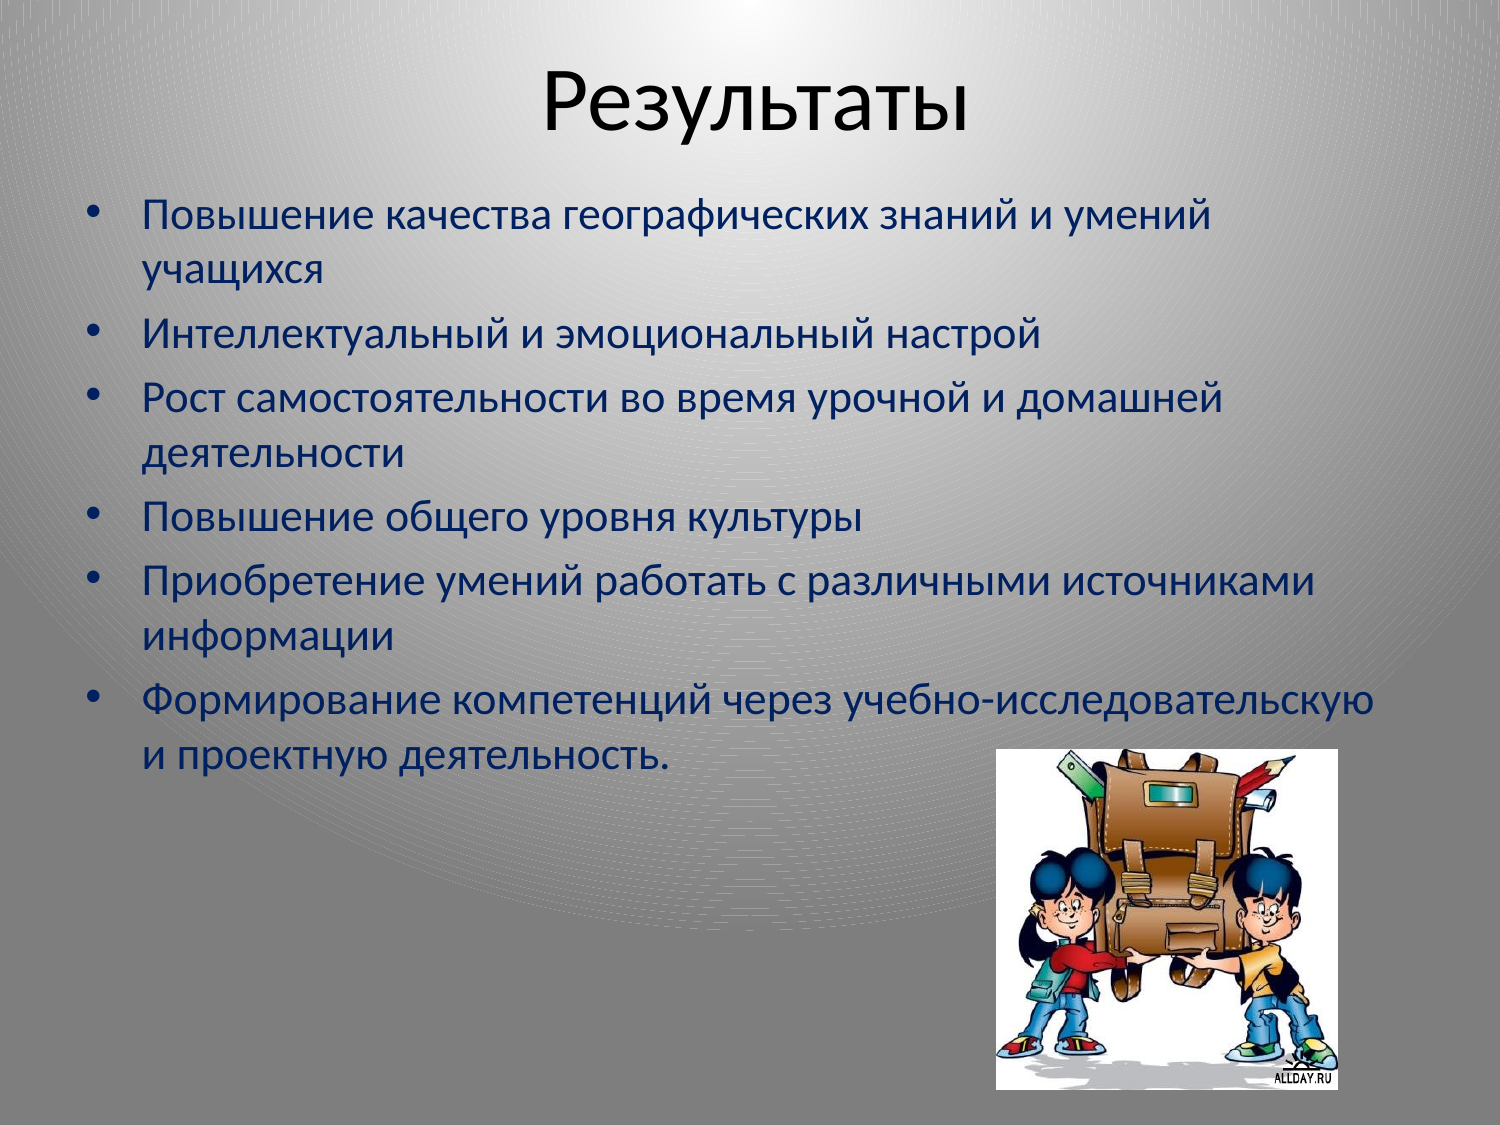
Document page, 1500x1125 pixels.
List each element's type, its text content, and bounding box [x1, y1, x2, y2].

title Результаты [82, 0, 1432, 188]
list Повышение качества географических знаний и умений учащихся Интеллектуальный и эмоциональный настрой Рост самостоятельности во время урочной и домашней деятельности Повышение общего уровня культуры Приобретение умений работать с различными источниками информации Формирование компетенций через учебно-исследовательскую и проектную деятельность. [70, 175, 1421, 919]
picture [995, 749, 1338, 1091]
